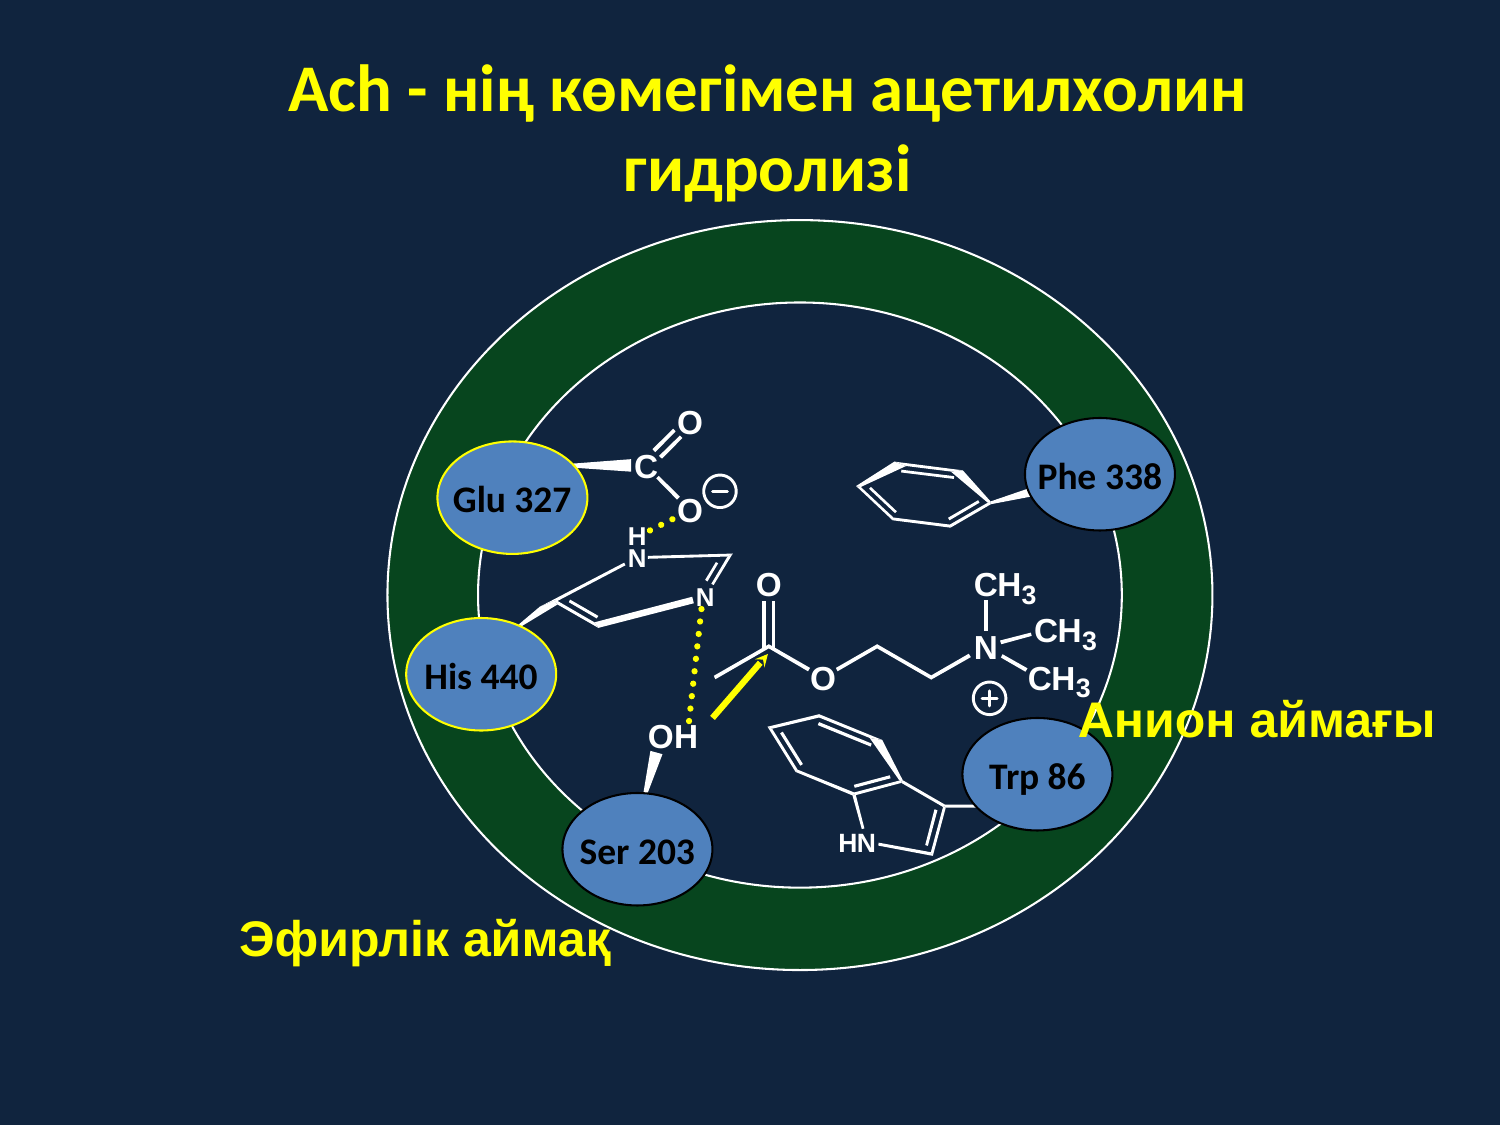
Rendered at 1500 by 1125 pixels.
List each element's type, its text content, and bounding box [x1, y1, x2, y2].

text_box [405, 405, 747, 731]
text_box Phe 338 [1030, 417, 1175, 531]
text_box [751, 567, 1101, 726]
text_box [418, 738, 600, 899]
text_box [387, 502, 400, 688]
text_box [634, 738, 701, 806]
text_box Эфирлік аймақ [224, 899, 732, 975]
text_box Анион аймағы [1063, 680, 1500, 756]
text_box [445, 220, 1213, 680]
text_box Ser 203 [562, 793, 713, 906]
title Ach - нің көмегімен ацетилхолин гидролизі [130, 37, 1406, 226]
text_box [849, 455, 1043, 535]
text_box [760, 734, 1002, 863]
text_box [675, 756, 1173, 971]
text_box Trp 86 [1006, 734, 1113, 831]
